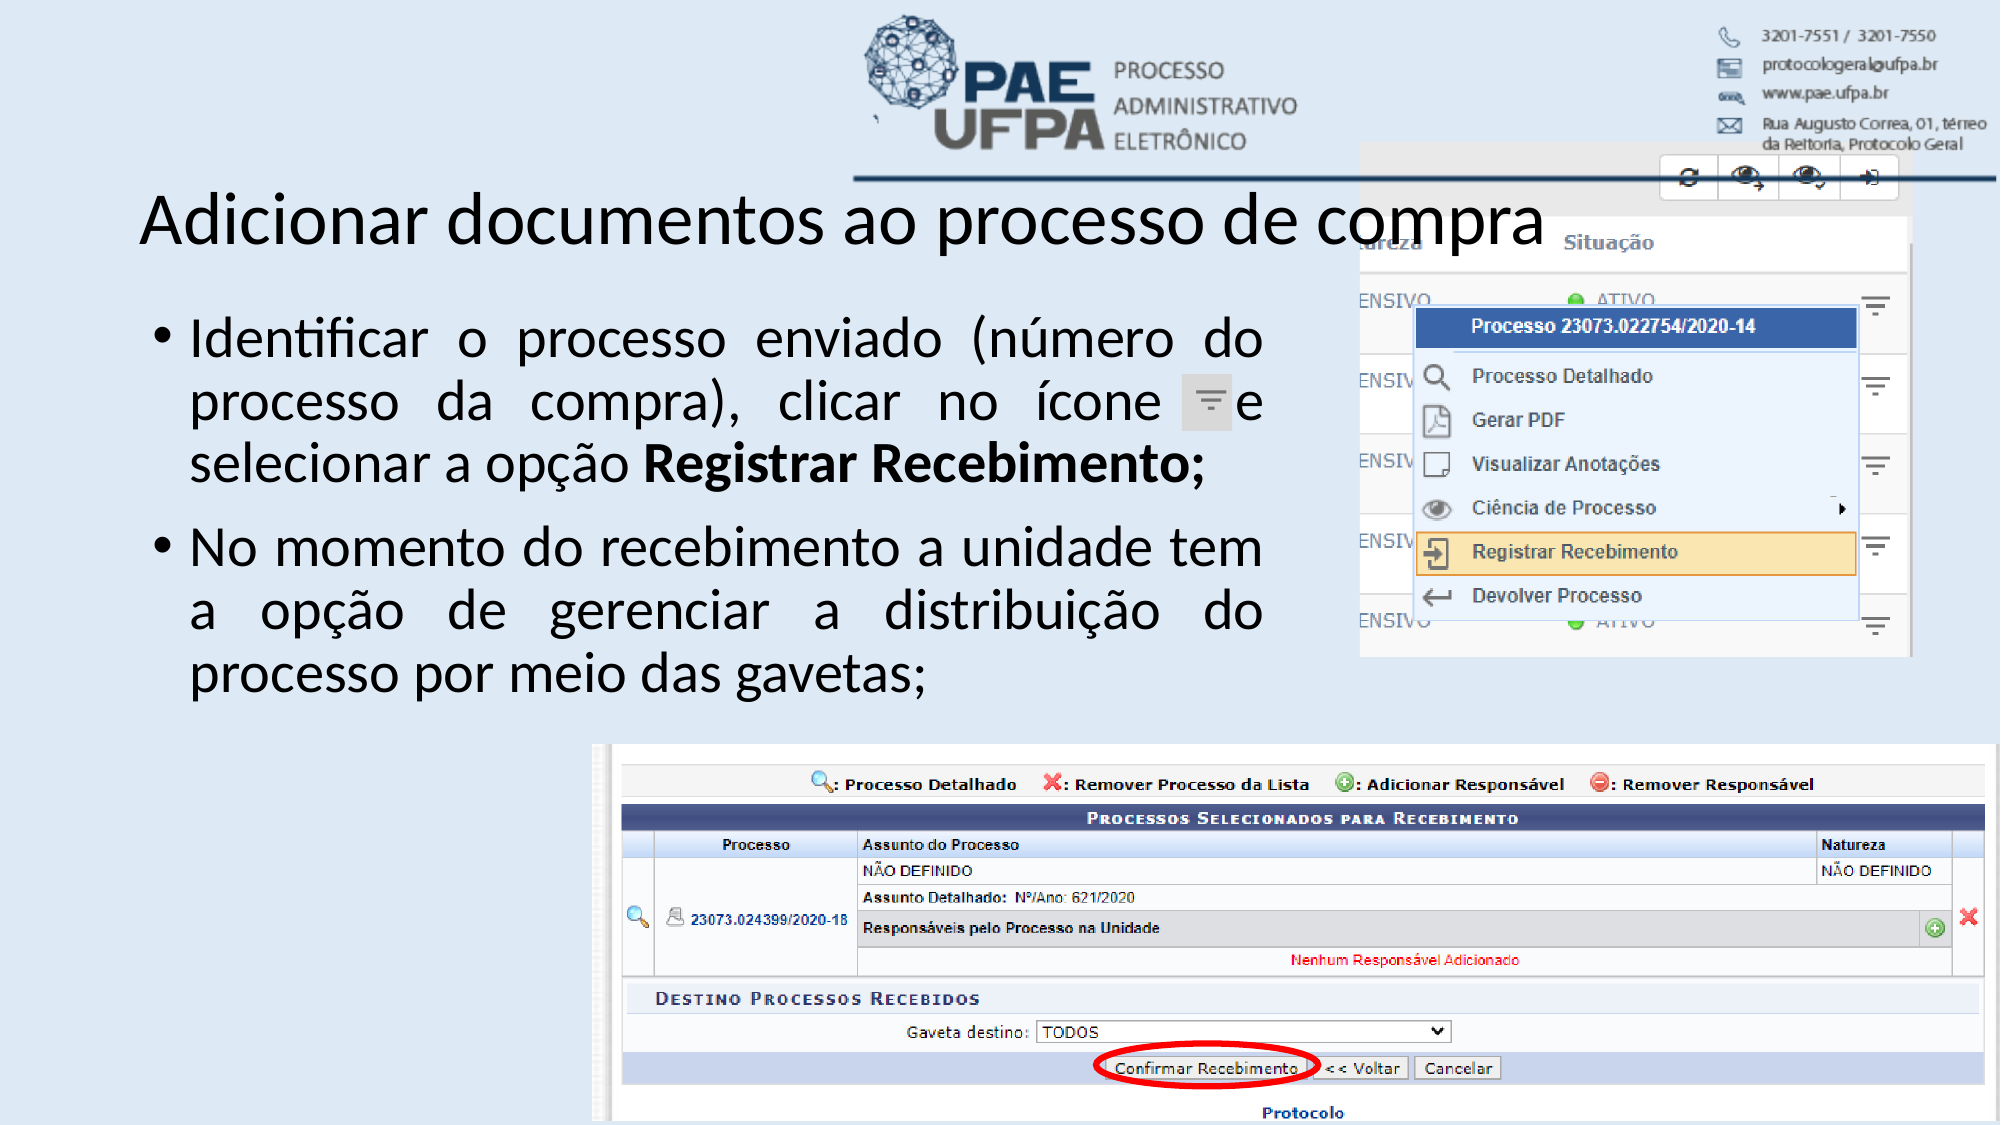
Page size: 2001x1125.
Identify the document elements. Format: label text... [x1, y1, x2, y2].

picture [592, 744, 2000, 1122]
picture [815, 0, 2001, 657]
picture [1181, 373, 1233, 431]
list Identificar o processo enviado (número do processo da compra), clicar no ícone e selecionar a opção Registrar Recebimento; No momento do recebimento a unidade tem a opção de gerenciar a distribuição do processo por meio das gavetas; [137, 299, 1281, 1014]
title Adicionar documentos ao processo de compra [124, 111, 1354, 329]
